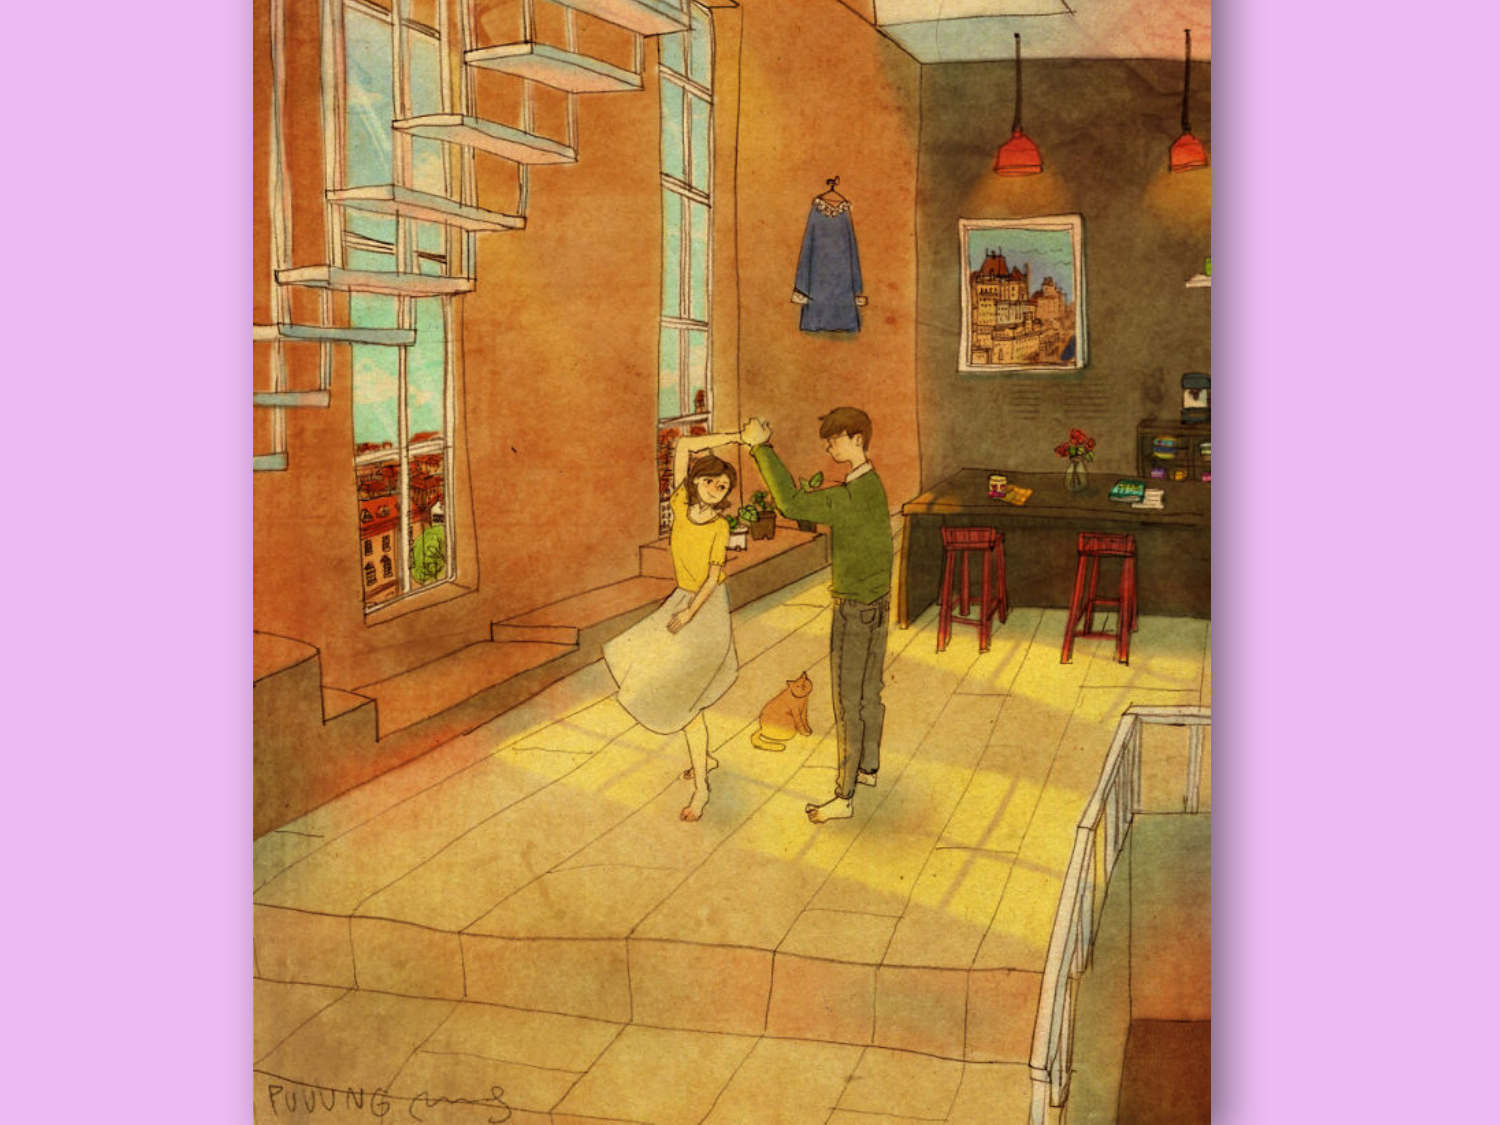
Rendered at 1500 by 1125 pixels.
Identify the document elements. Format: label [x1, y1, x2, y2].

picture [253, 0, 1211, 1125]
